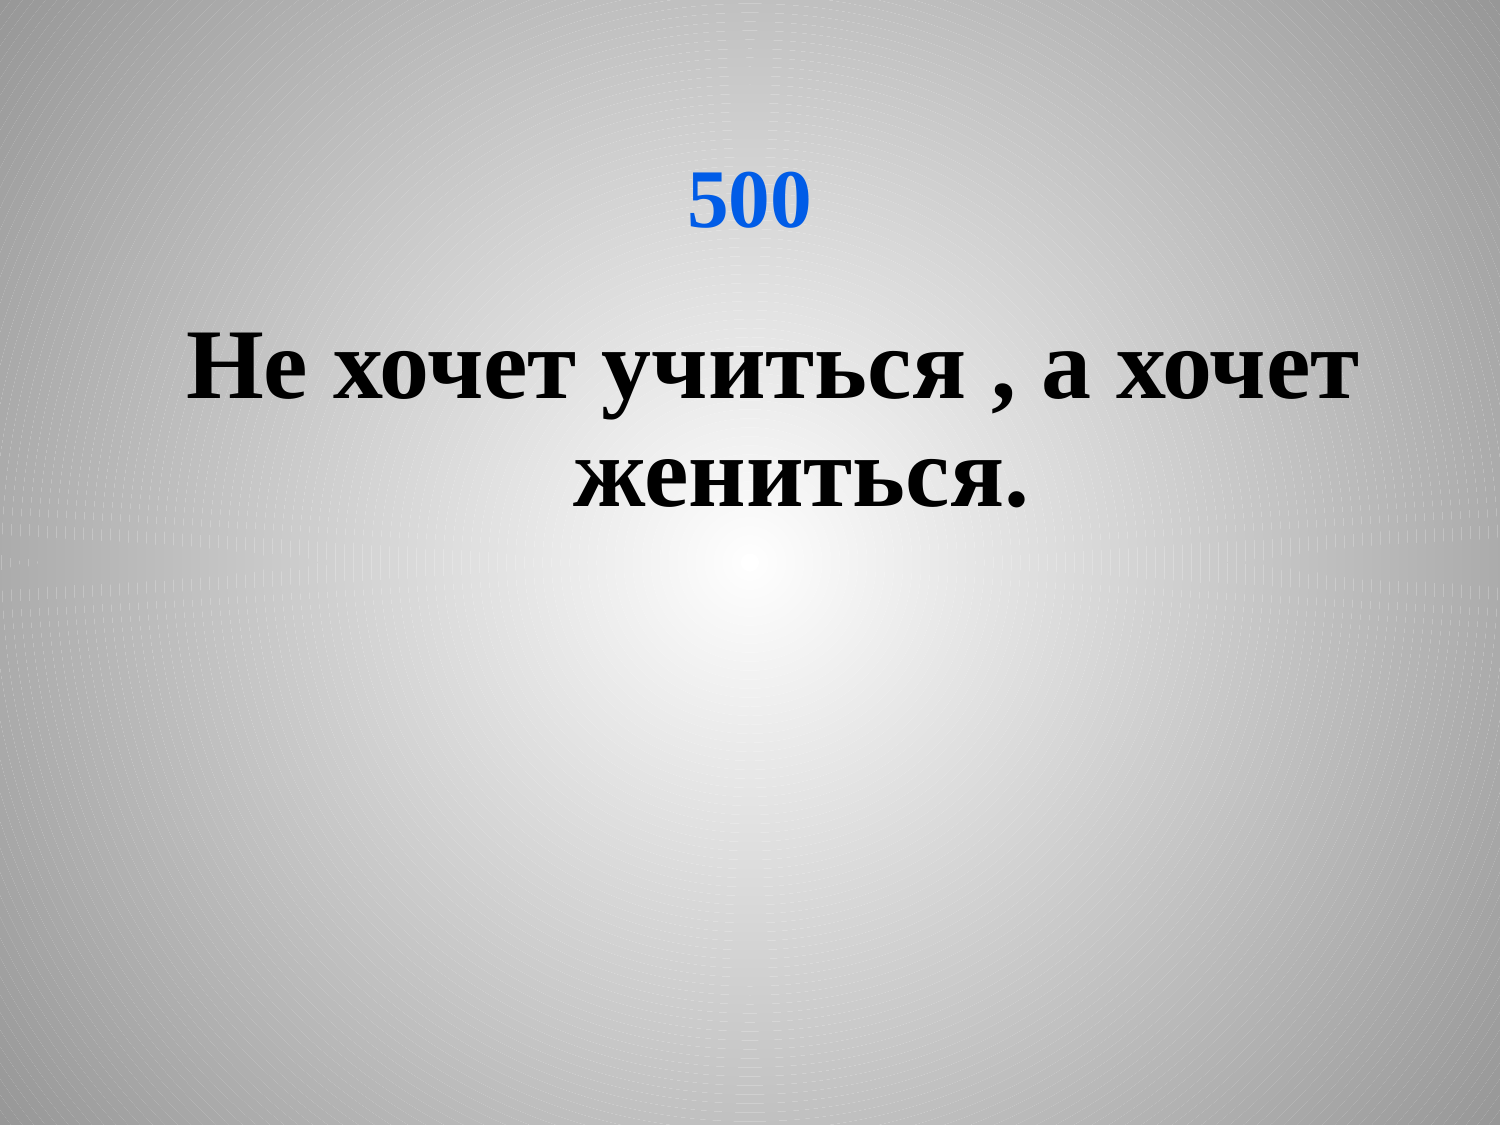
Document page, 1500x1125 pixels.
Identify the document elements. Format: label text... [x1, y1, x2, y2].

text_box [128, 75, 1379, 211]
title 500 [112, 99, 1388, 288]
list Не хочет учиться , а хочет жениться. [105, 304, 1442, 933]
